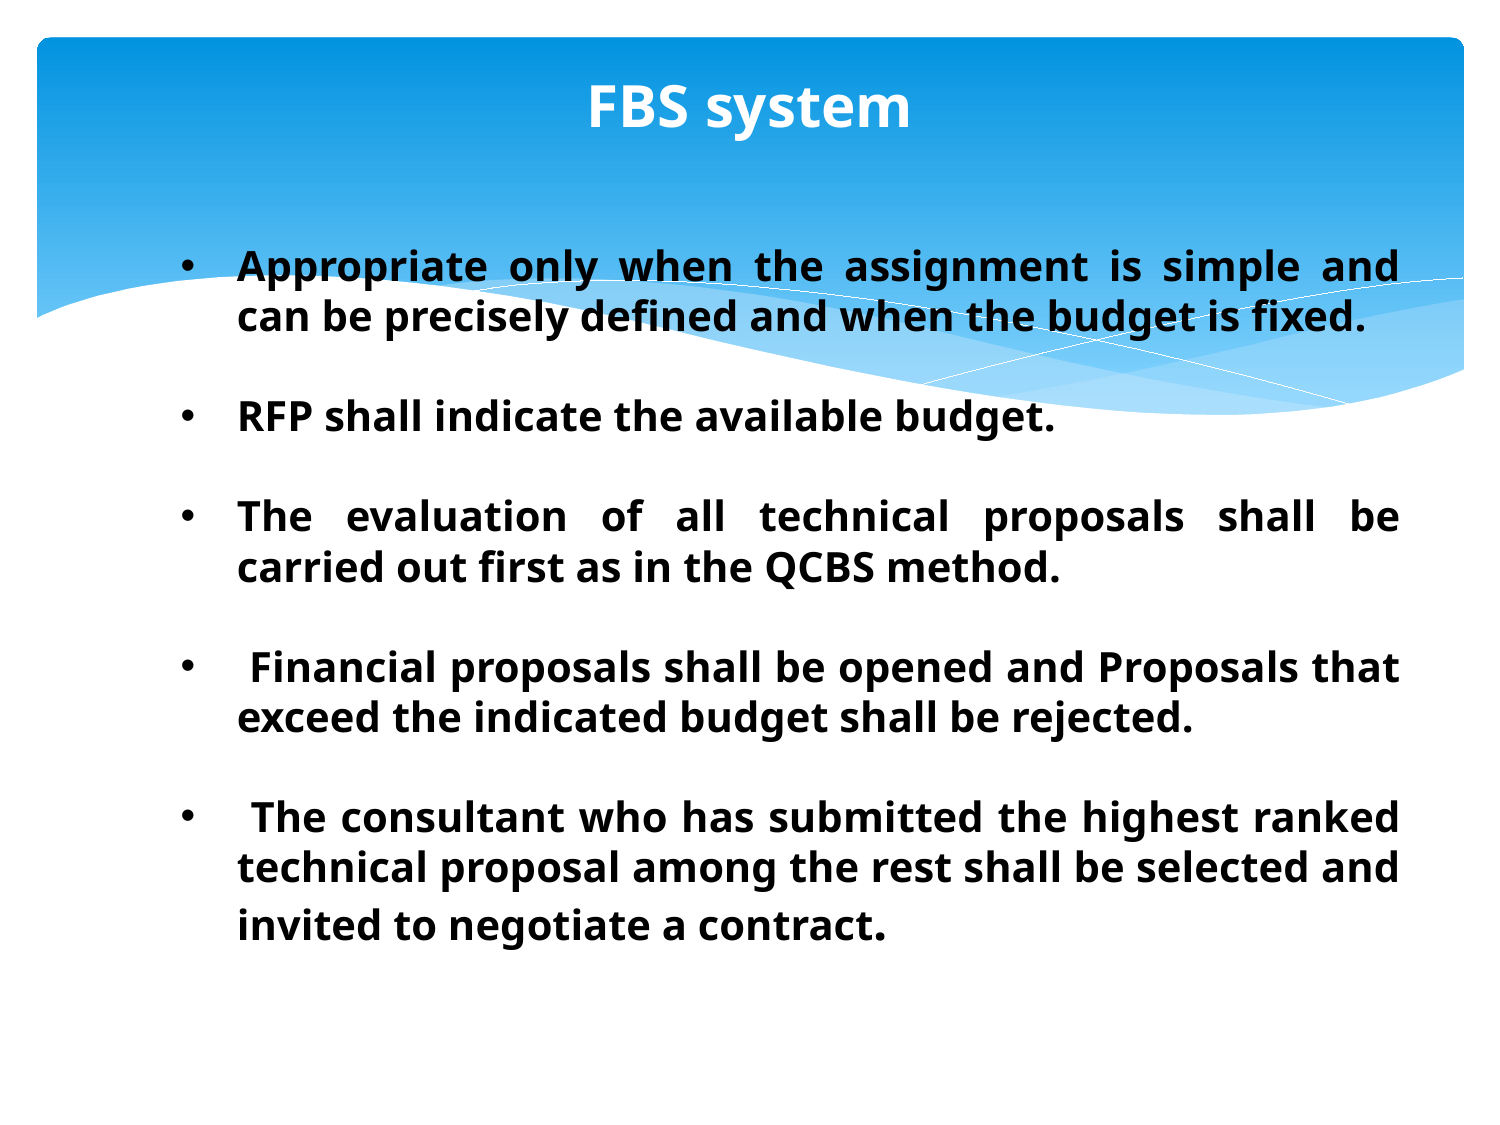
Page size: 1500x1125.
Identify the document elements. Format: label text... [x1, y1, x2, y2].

text_box Appropriate only when the assignment is simple and can be precisely defined and when the budget is fixed. RFP shall indicate the available budget. The evaluation of all technical proposals shall be carried out first as in the QCBS method. Financial proposals shall be opened and Proposals that exceed the indicated budget shall be rejected. The consultant who has submitted the highest ranked technical proposal among the rest shall be selected and invited to negotiate a contract. [165, 232, 1416, 958]
title FBS system [75, 45, 1425, 163]
